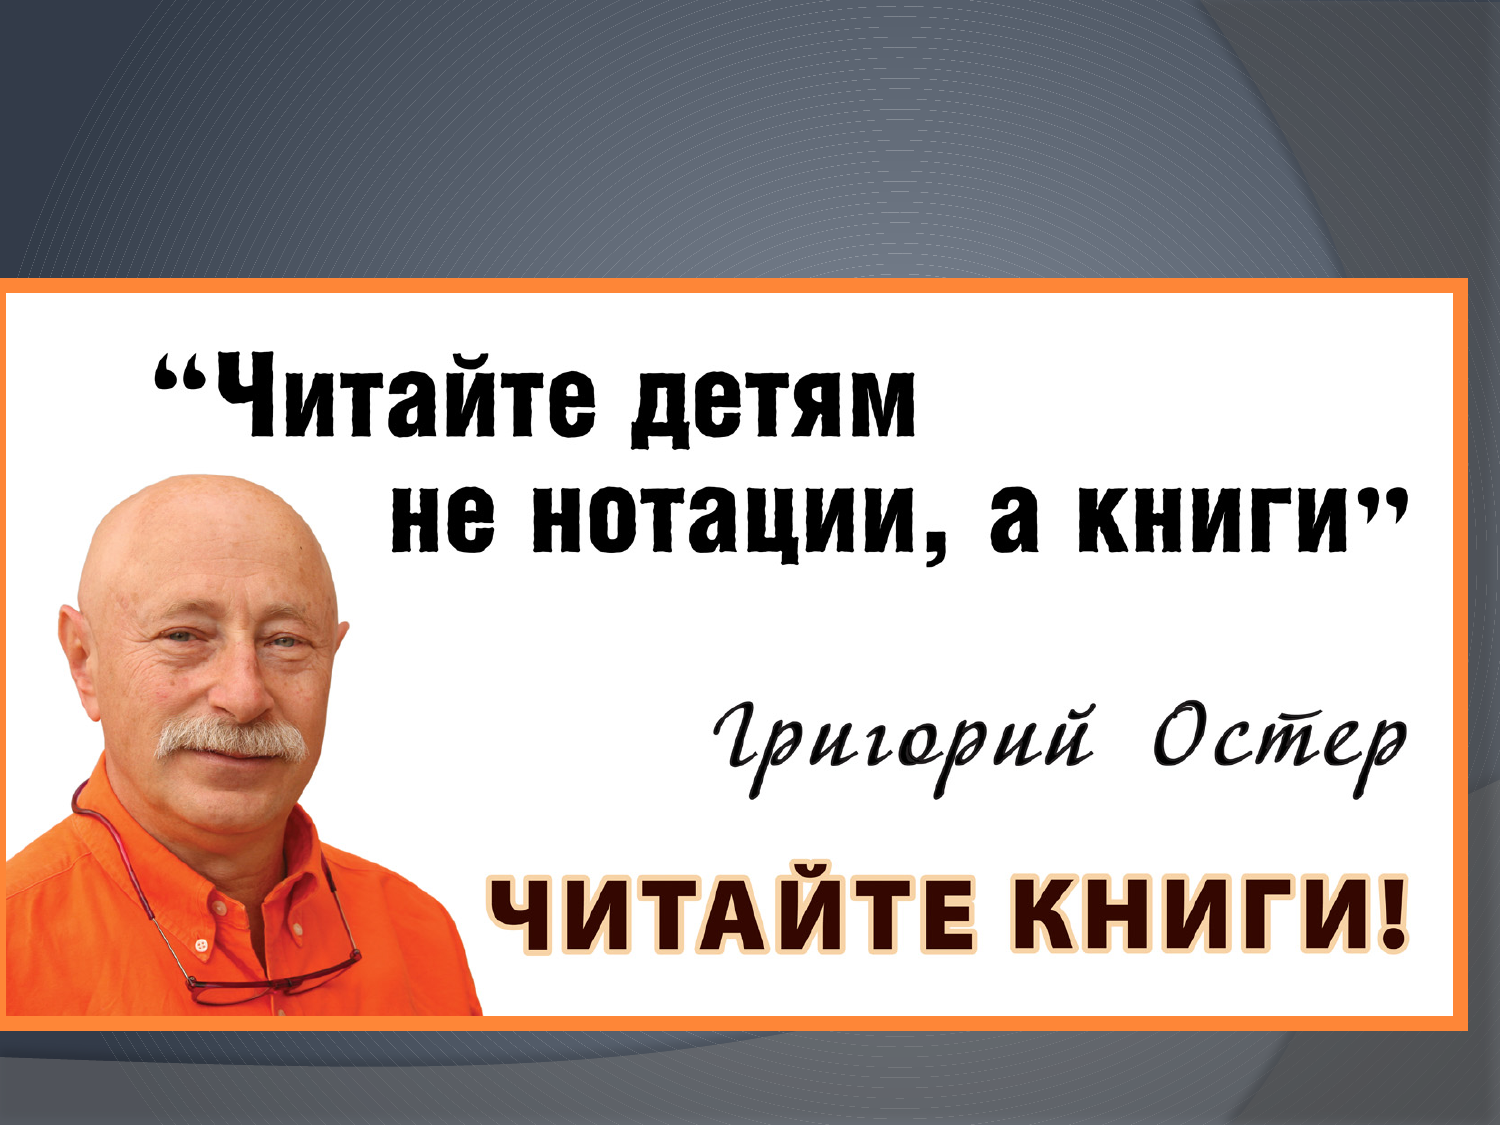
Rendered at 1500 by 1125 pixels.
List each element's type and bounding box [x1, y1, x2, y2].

list [5, 292, 1454, 1017]
